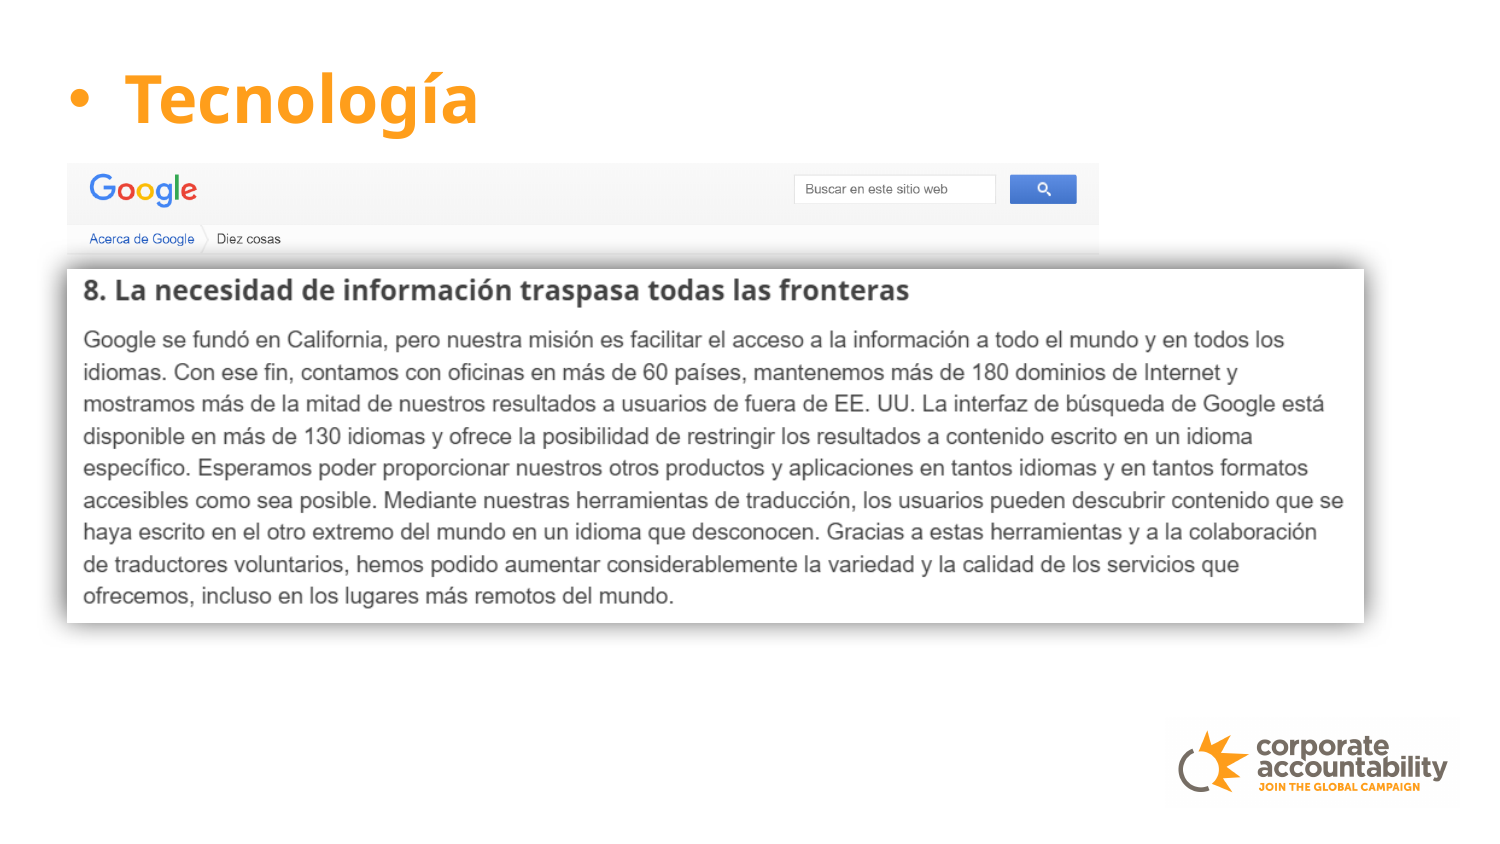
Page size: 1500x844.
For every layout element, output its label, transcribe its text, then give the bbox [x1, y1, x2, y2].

picture [1165, 717, 1460, 808]
title Tecnología [53, 29, 1341, 257]
picture [66, 163, 1365, 623]
